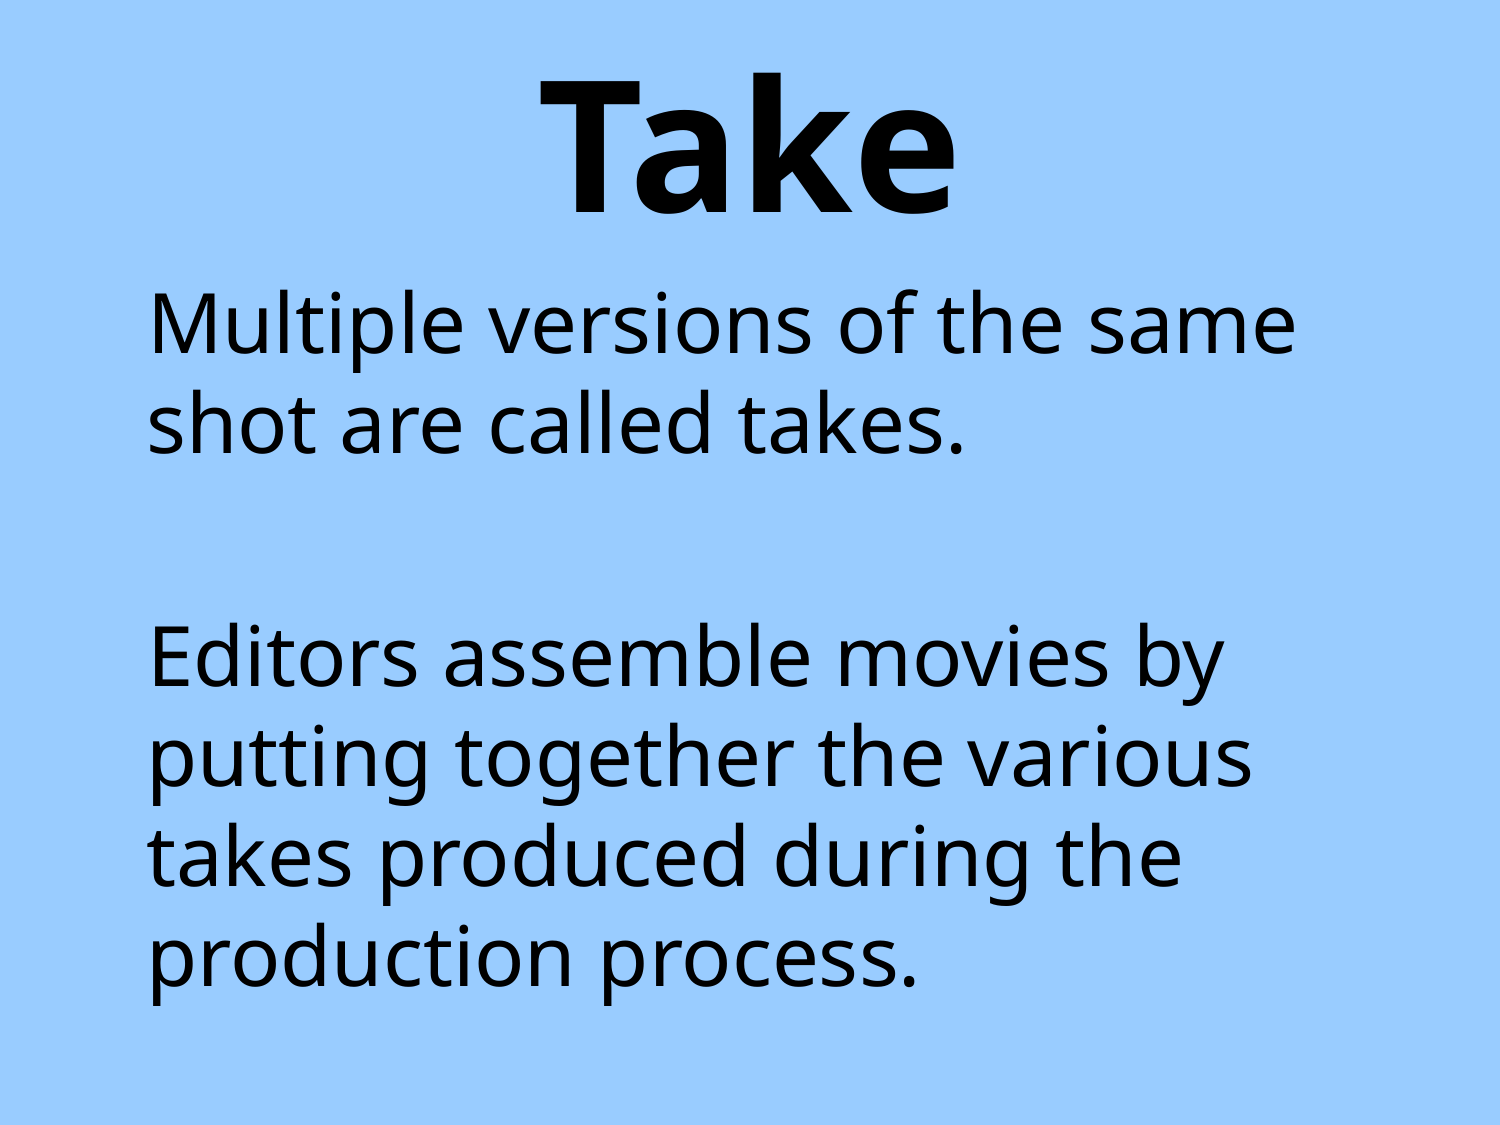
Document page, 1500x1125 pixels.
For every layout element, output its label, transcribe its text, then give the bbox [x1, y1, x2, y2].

list Multiple versions of the same shot are called takes. Editors assemble movies by putting together the various takes produced during the production process. [74, 262, 1426, 1006]
title Take [74, 44, 1426, 233]
